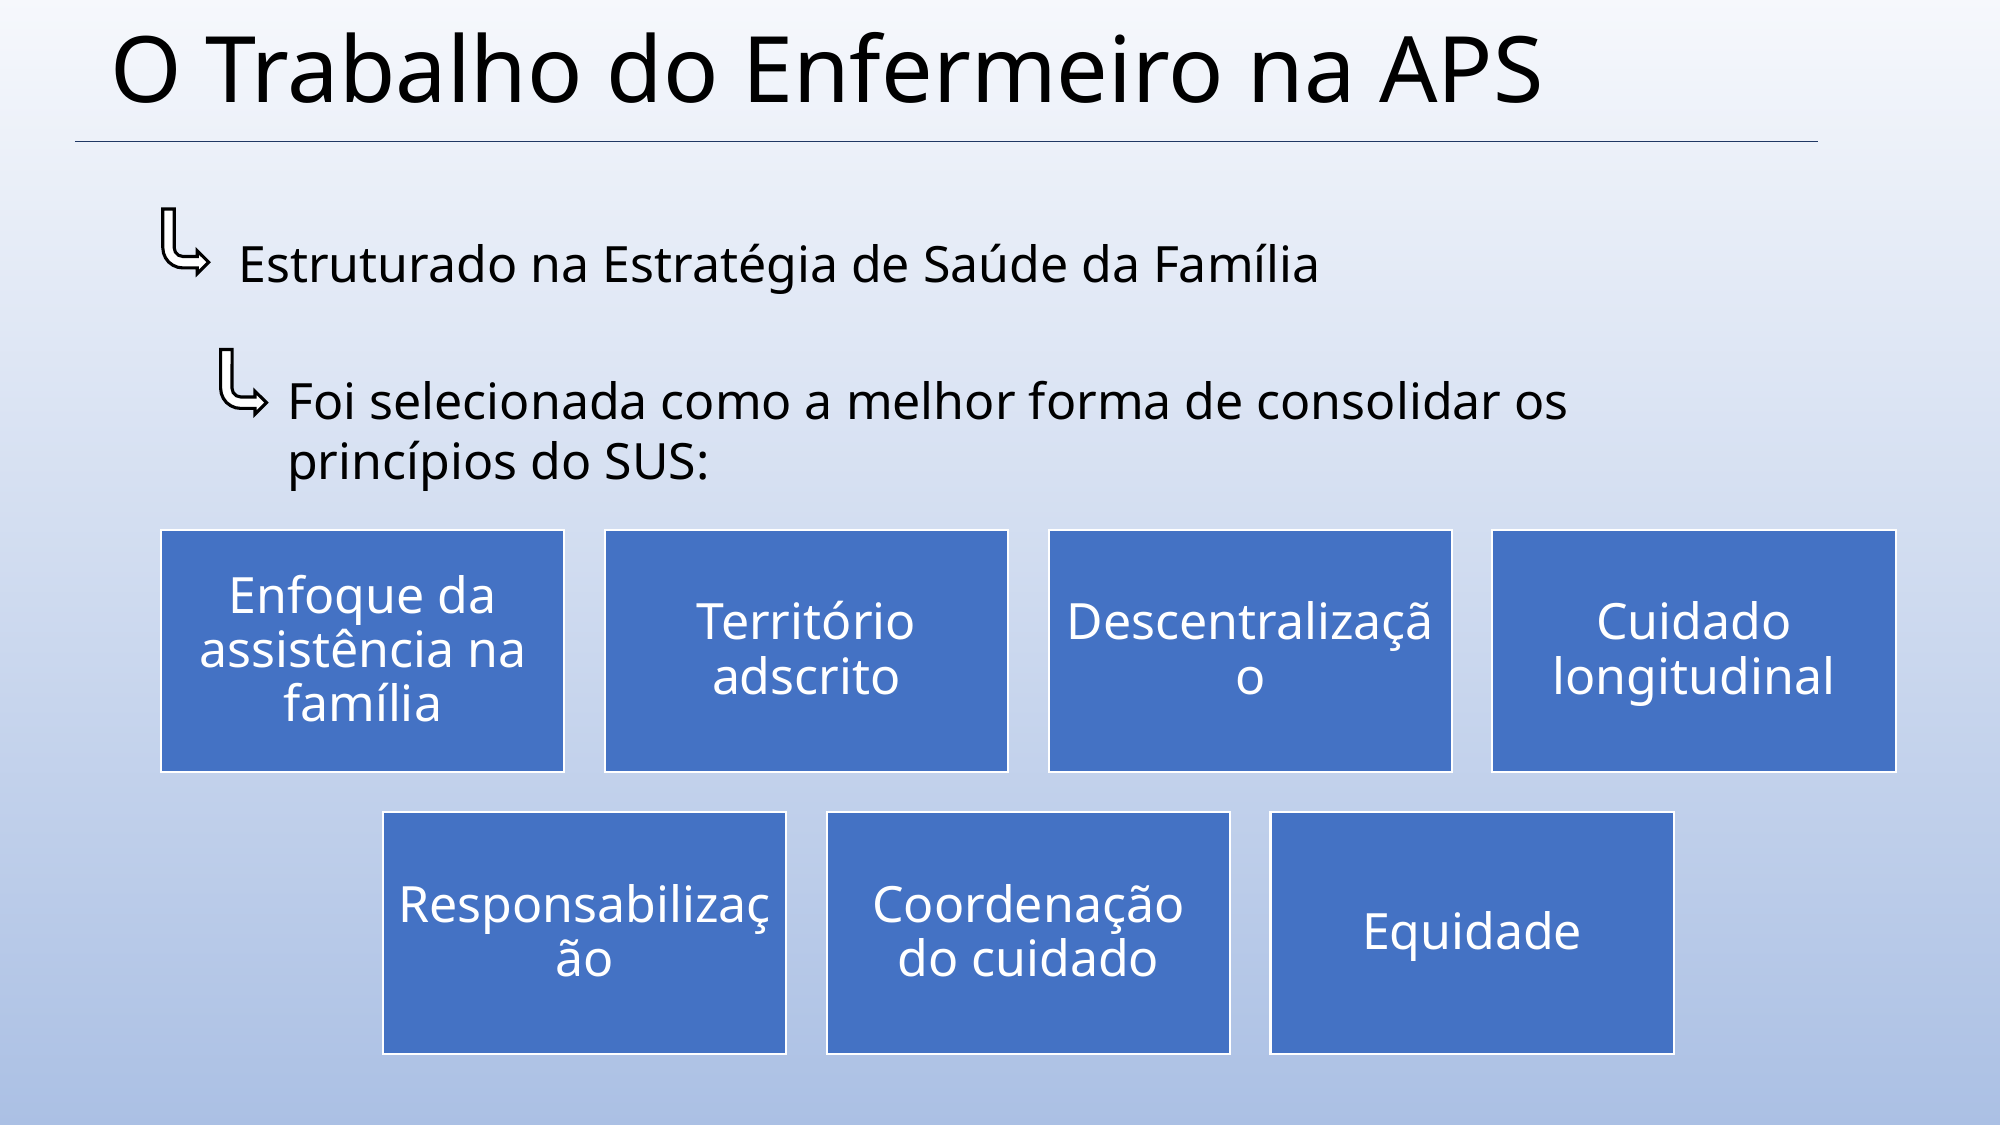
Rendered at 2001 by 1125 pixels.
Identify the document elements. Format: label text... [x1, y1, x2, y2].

text_box [219, 348, 268, 417]
text_box Estruturado na Estratégia de Saúde da Família [223, 224, 1642, 300]
text_box [161, 208, 211, 277]
text_box O Trabalho do Enfermeiro na APS [94, 22, 1734, 124]
text_box Foi selecionada como a melhor forma de consolidar os princípios do SUS: [272, 362, 1785, 463]
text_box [160, 463, 1897, 1121]
